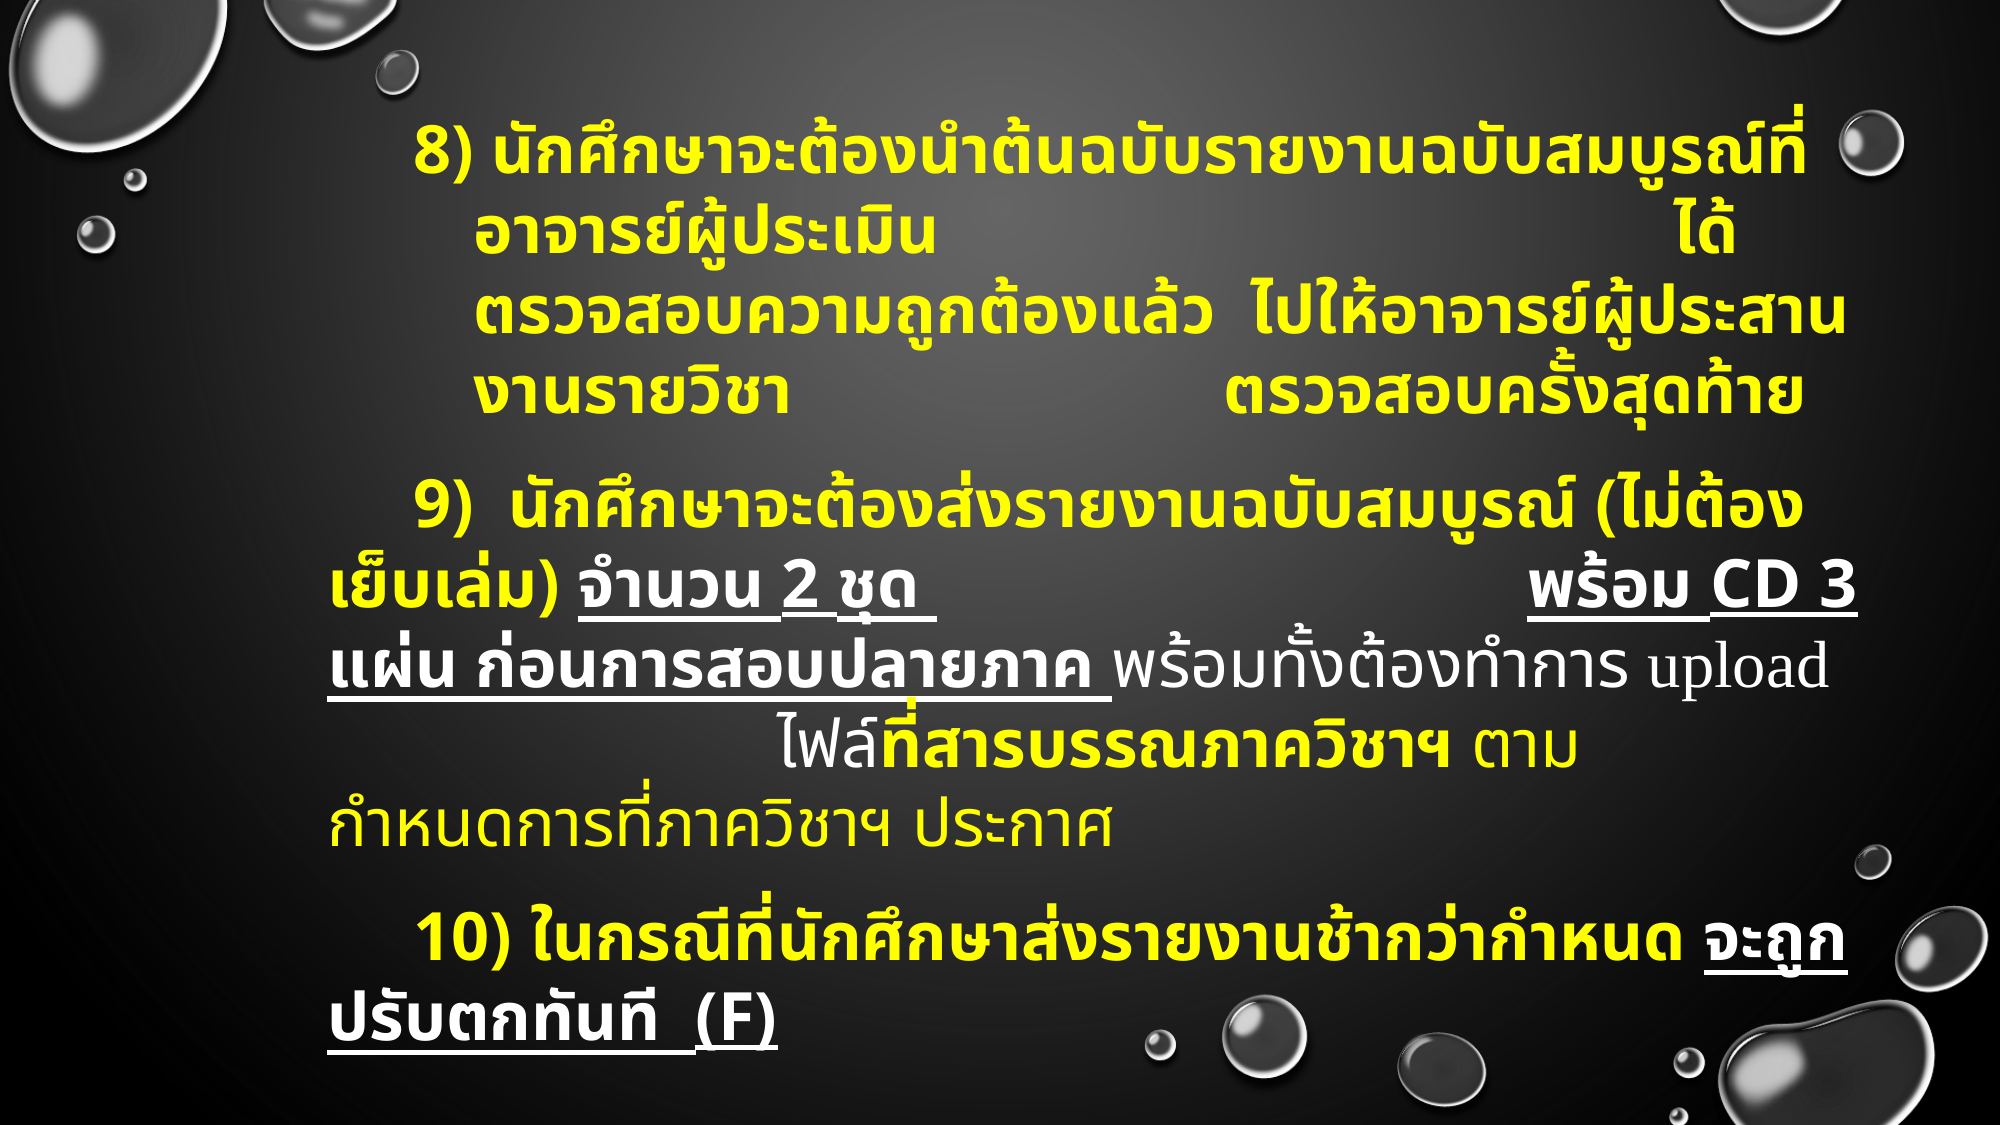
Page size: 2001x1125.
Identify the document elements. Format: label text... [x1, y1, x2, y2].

text_box 8) นักศึกษาจะต้องนำต้นฉบับรายงานฉบับสมบูรณ์ที่อาจารย์ผู้ประเมิน ได้ตรวจสอบความถูกต้องแล้ว ไปให้อาจารย์ผู้ประสานงานรายวิชา ตรวจสอบครั้งสุดท้าย 9) นักศึกษาจะต้องส่งรายงานฉบับสมบูรณ์ (ไม่ต้องเย็บเล่ม) จำนวน 2 ชุด พร้อม CD 3 แผ่น ก่อนการสอบปลายภาค พร้อมทั้งต้องทำการ upload ไฟล์ที่สารบรรณภาควิชาฯ ตาม กำหนดการที่ภาควิชาฯ ประกาศ 10) ในกรณีที่นักศึกษาส่งรายงานช้ากว่ากำหนด จะถูกปรับตกทันที (F) [312, 99, 1879, 1061]
picture [0, 0, 2000, 1125]
